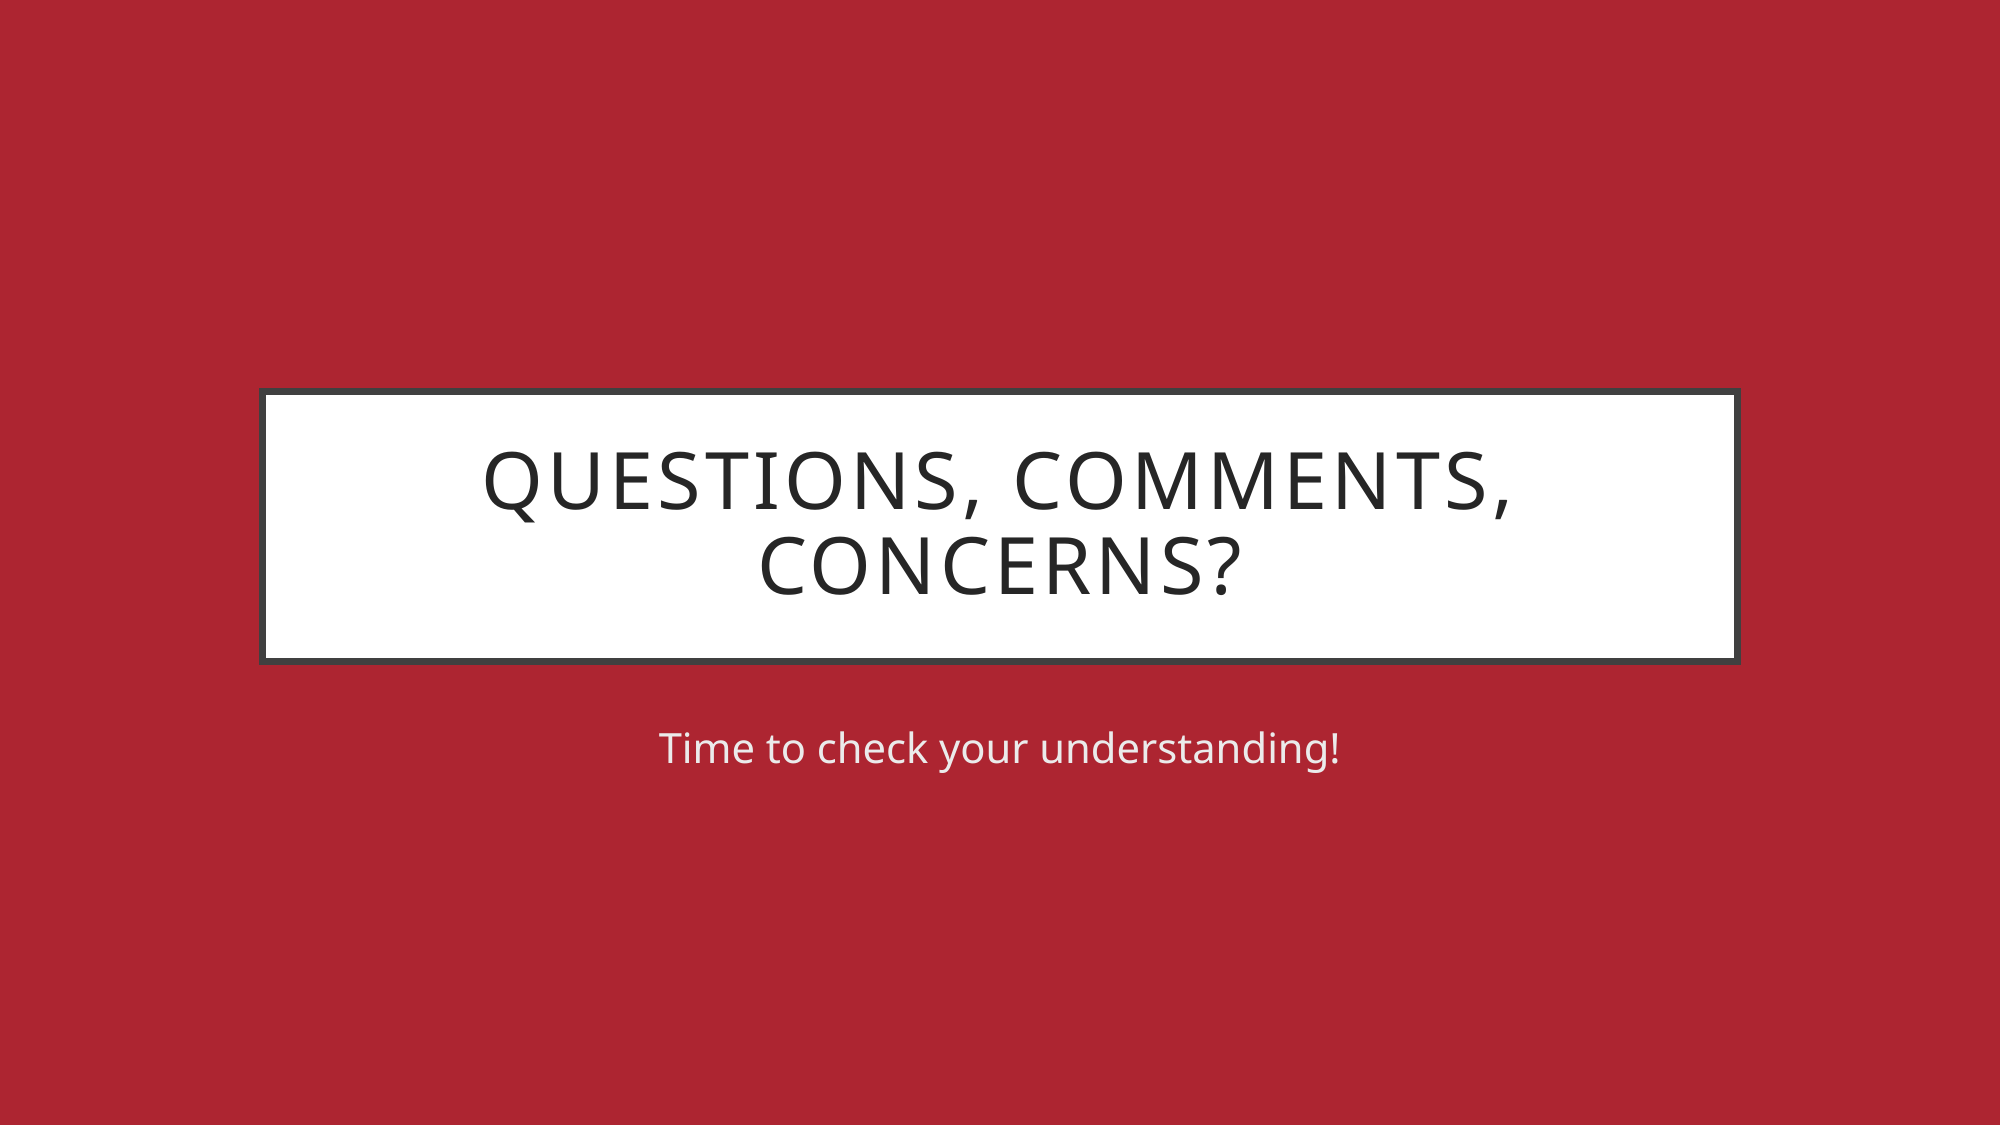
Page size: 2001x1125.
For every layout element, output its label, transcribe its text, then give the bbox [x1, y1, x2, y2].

title Questions, comments, concerns? [259, 388, 1741, 665]
list Time to check your understanding! [442, 713, 1558, 922]
